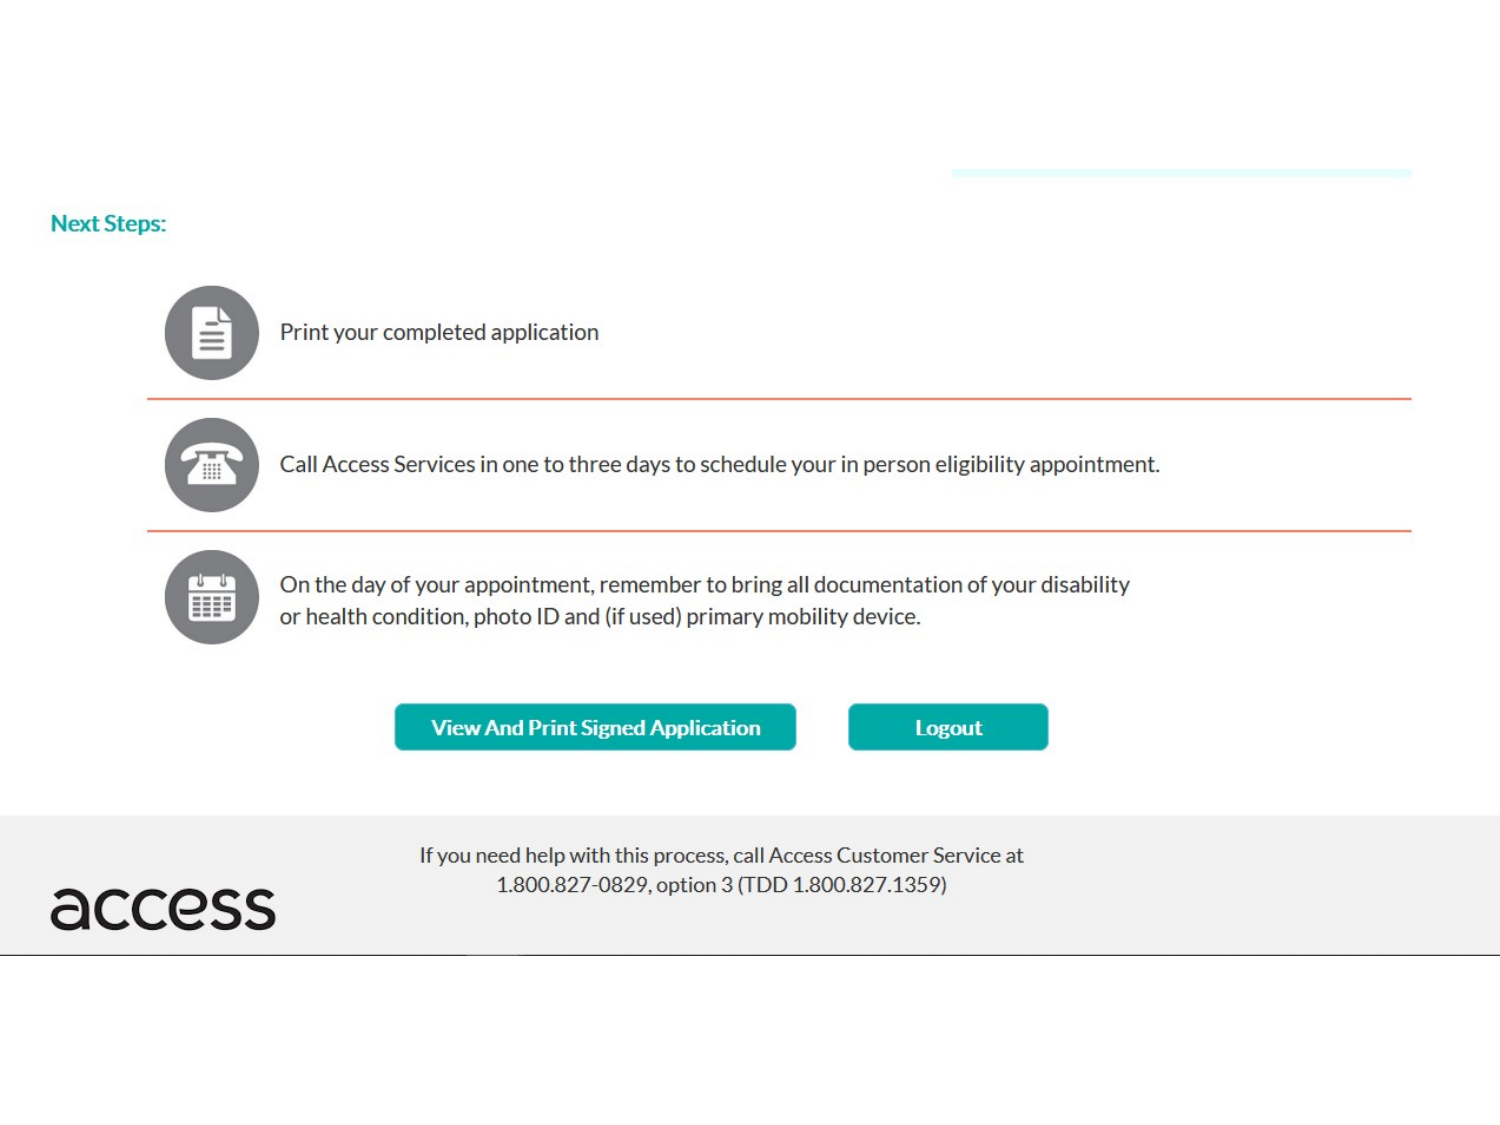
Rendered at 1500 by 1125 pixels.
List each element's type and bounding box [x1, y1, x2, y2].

picture [0, 169, 1500, 956]
